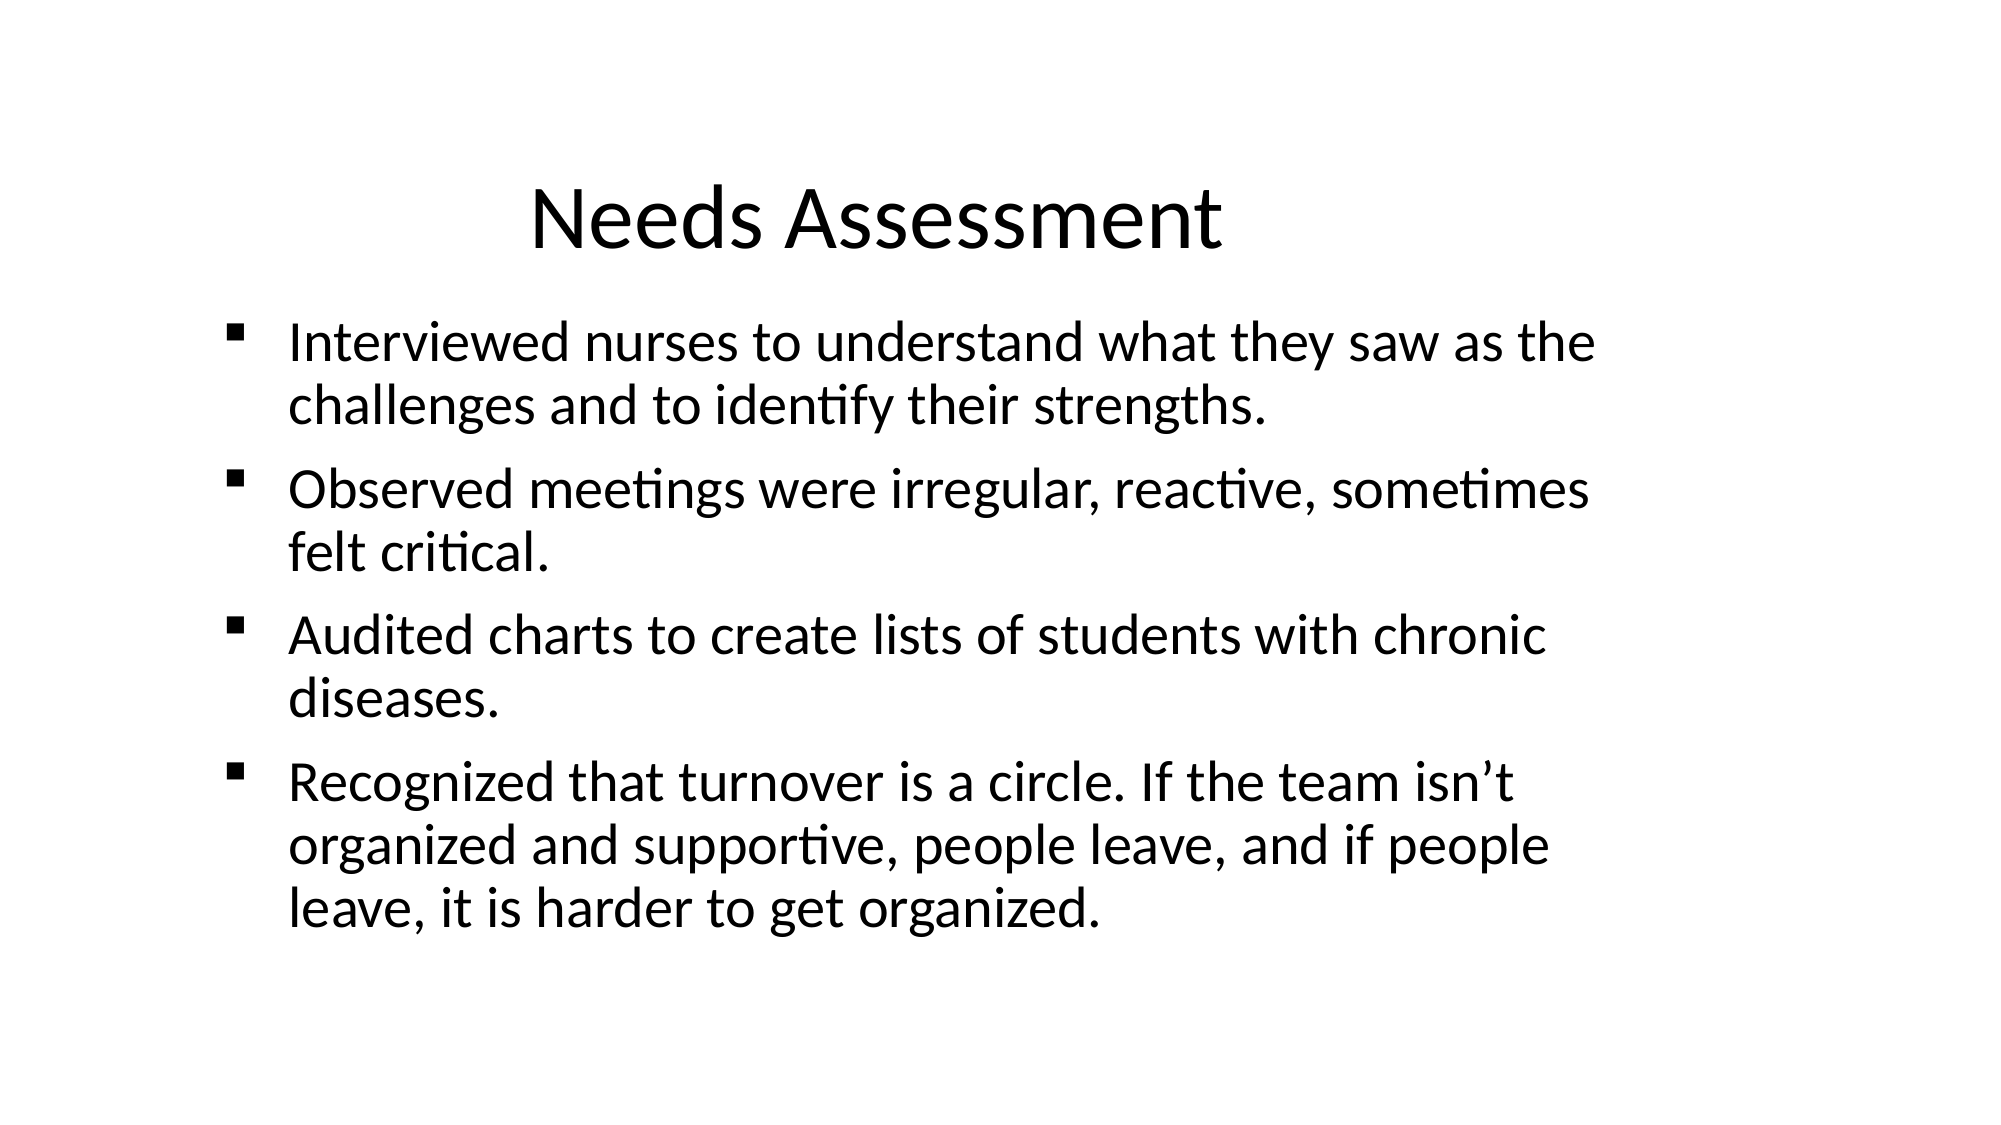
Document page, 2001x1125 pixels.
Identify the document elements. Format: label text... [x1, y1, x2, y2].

title Needs Assessment [106, 104, 1649, 335]
list Interviewed nurses to understand what they saw as the challenges and to identify their strengths. Observed meetings were irregular, reactive, sometimes felt critical. Audited charts to create lists of students with chronic diseases. Recognized that turnover is a circle. If the team isn’t organized and supportive, people leave, and if people leave, it is harder to get organized. [198, 304, 1667, 1021]
